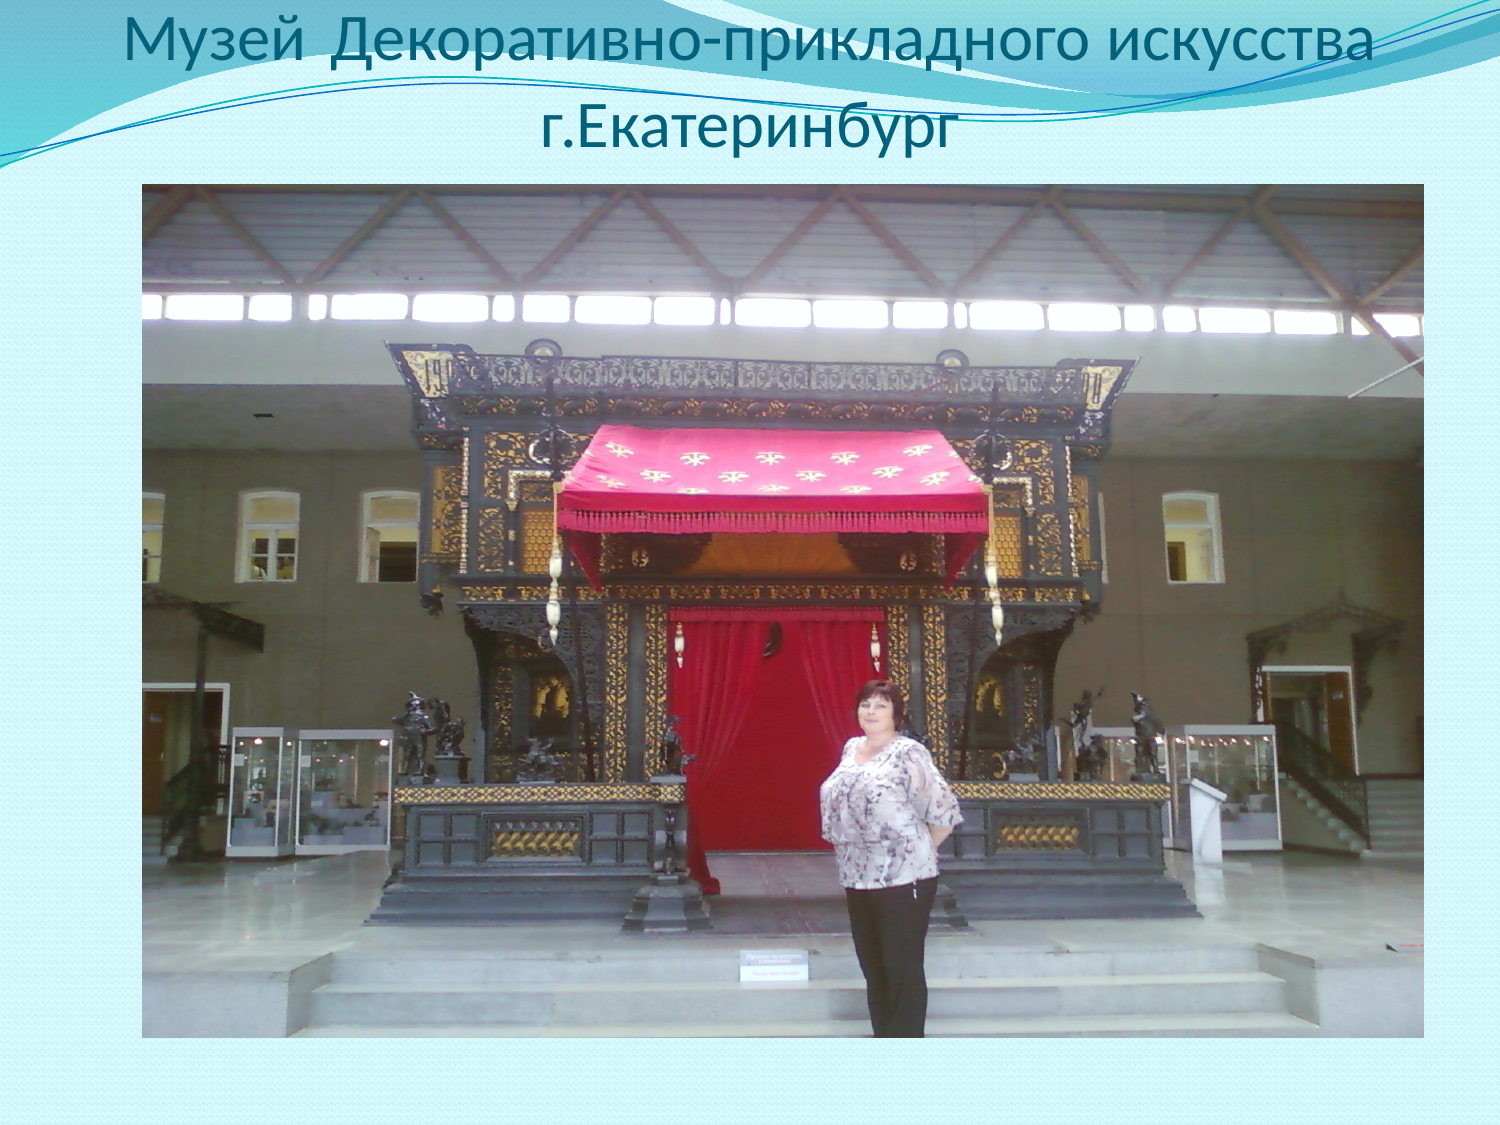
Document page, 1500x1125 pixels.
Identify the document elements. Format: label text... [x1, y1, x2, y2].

title Музей Декоративно-прикладного искусства г.Екатеринбург [74, 30, 1426, 162]
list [141, 184, 1424, 1038]
